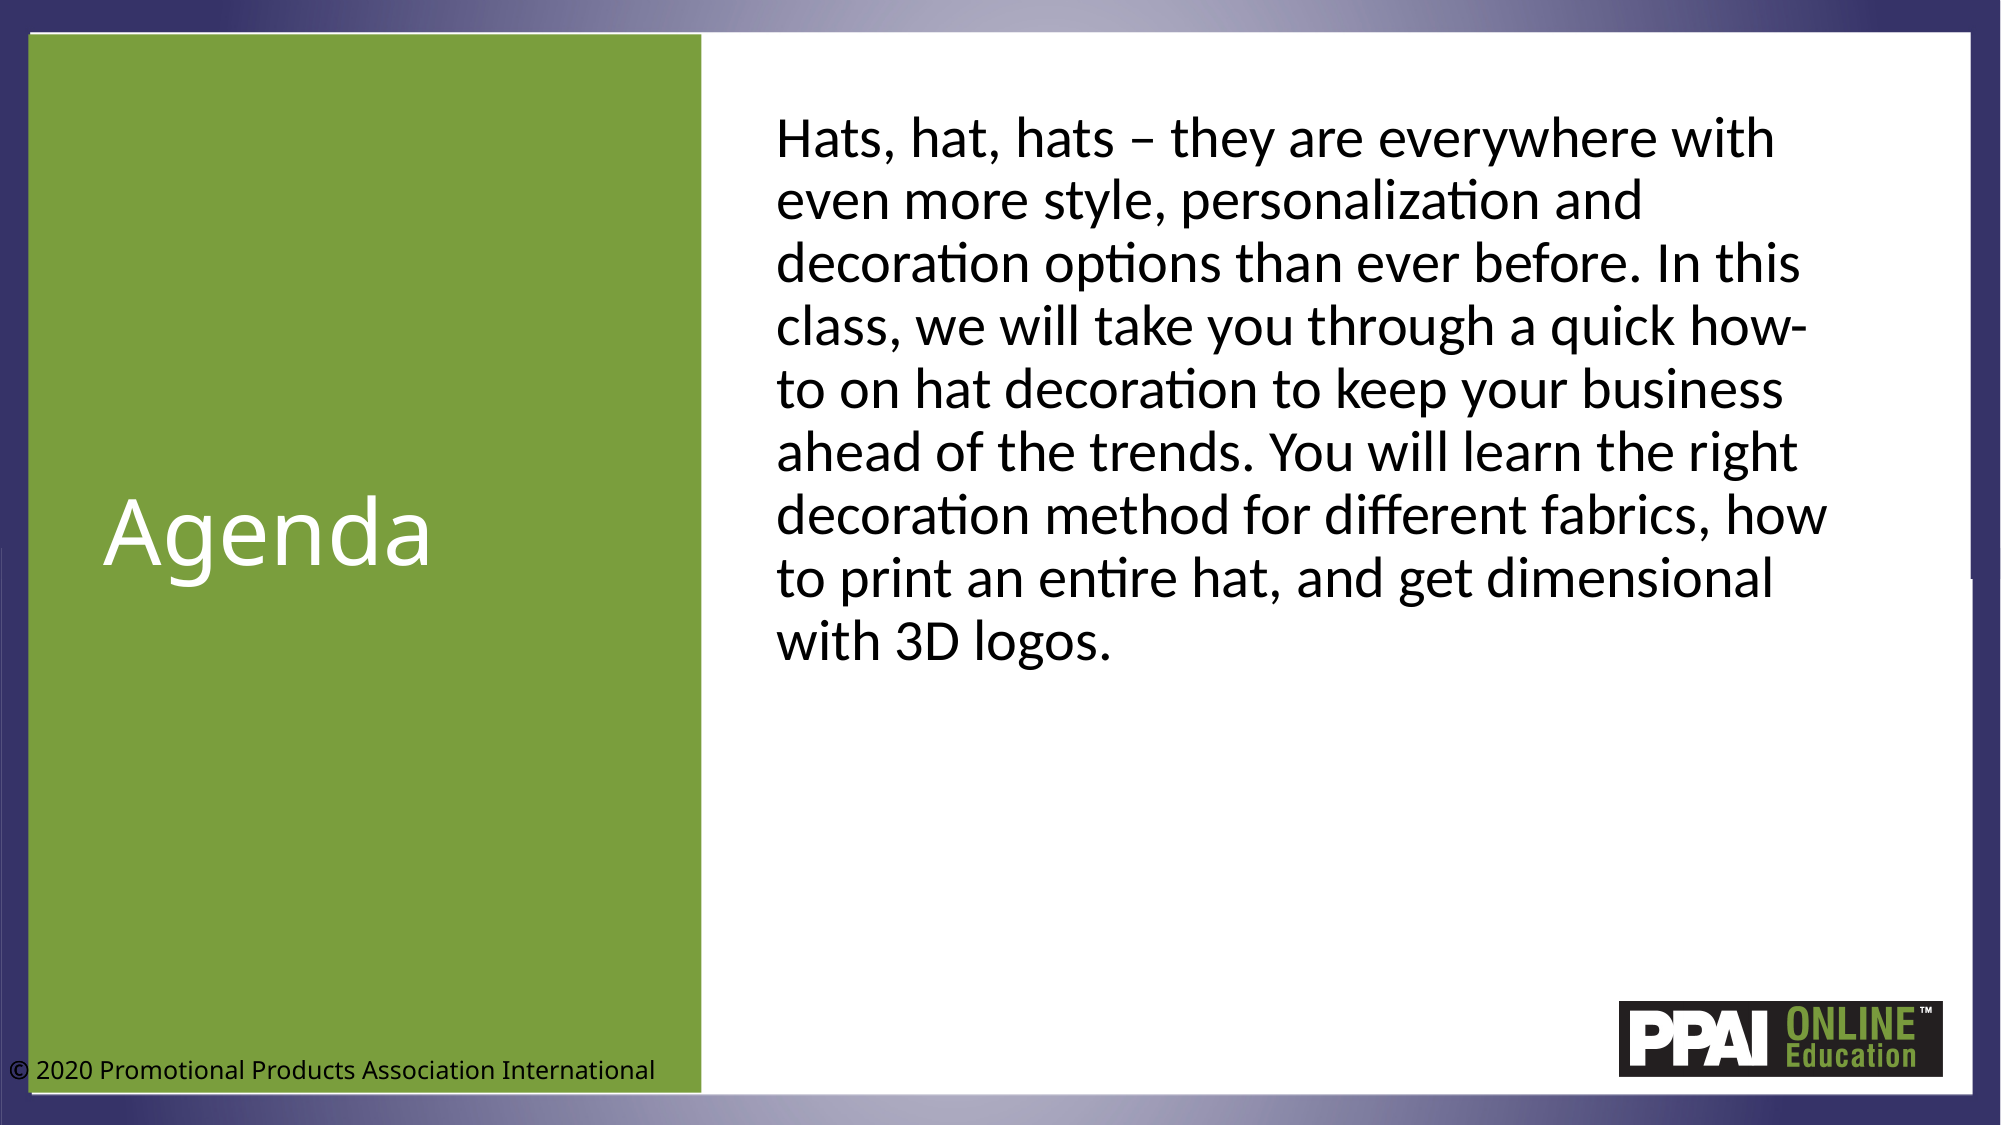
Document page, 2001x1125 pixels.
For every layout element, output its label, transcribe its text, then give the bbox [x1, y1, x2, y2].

picture [0, 0, 2001, 1125]
title Agenda [89, 99, 641, 973]
list Hats, hat, hats – they are everywhere with even more style, personalization and decoration options than ever before. In this class, we will take you through a quick how-to on hat decoration to keep your business ahead of the trends. You will learn the right decoration method for different fabrics, how to print an entire hat, and get dimensional with 3D logos. [762, 99, 1863, 973]
